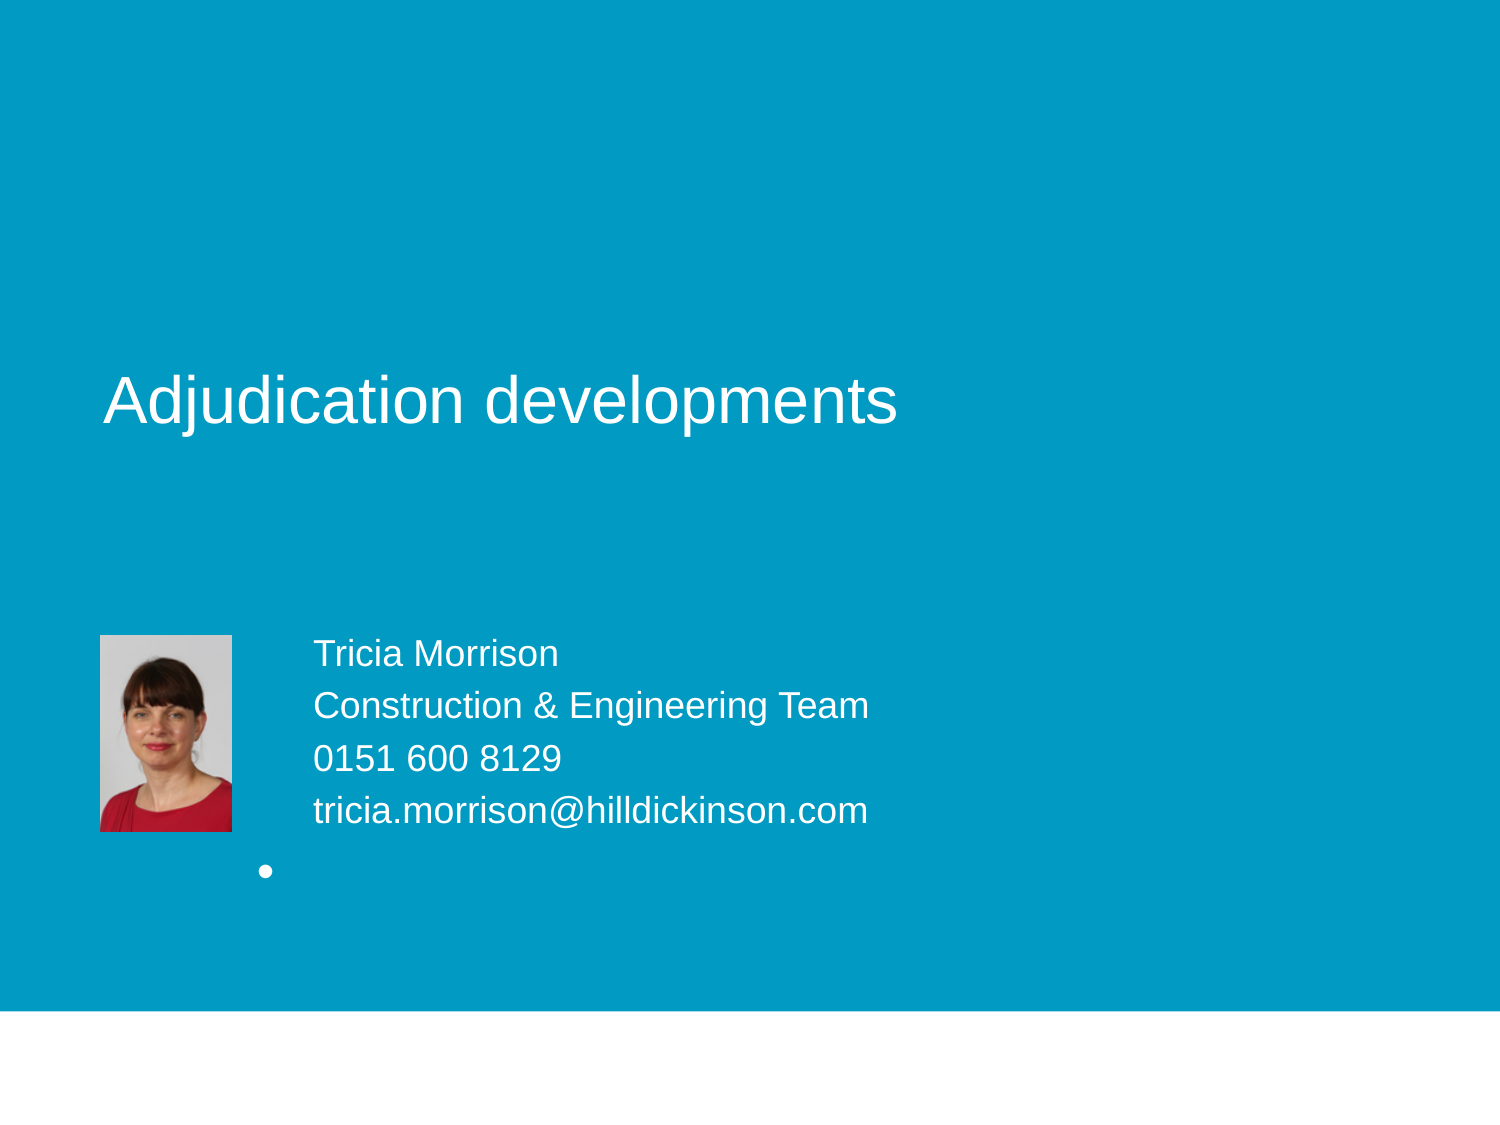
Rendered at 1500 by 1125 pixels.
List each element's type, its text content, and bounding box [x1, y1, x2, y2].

picture [101, 636, 231, 831]
list Tricia Morrison Construction & Engineering Team 0151 600 8129 tricia.morrison@hilldickinson.com [242, 621, 963, 846]
title Adjudication developments [88, 349, 1412, 516]
